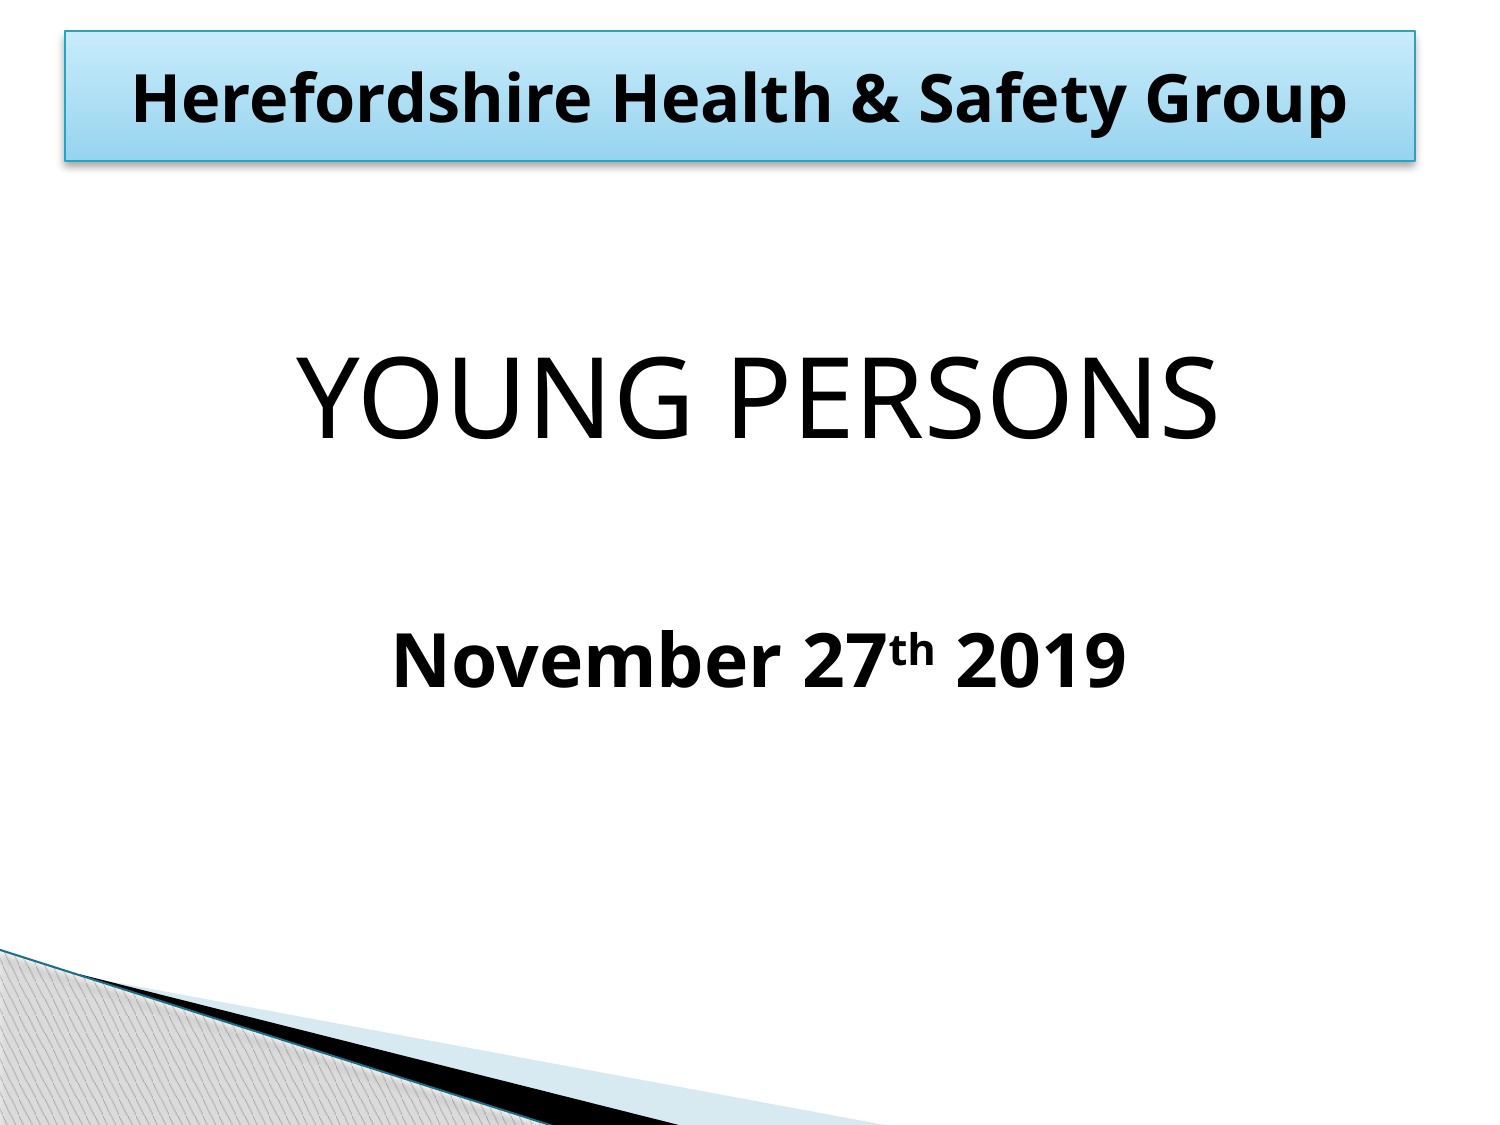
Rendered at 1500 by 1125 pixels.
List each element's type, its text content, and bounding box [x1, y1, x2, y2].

list YOUNG PERSONS November 27th 2019 [75, 243, 1425, 986]
title Herefordshire Health & Safety Group [64, 30, 1416, 162]
